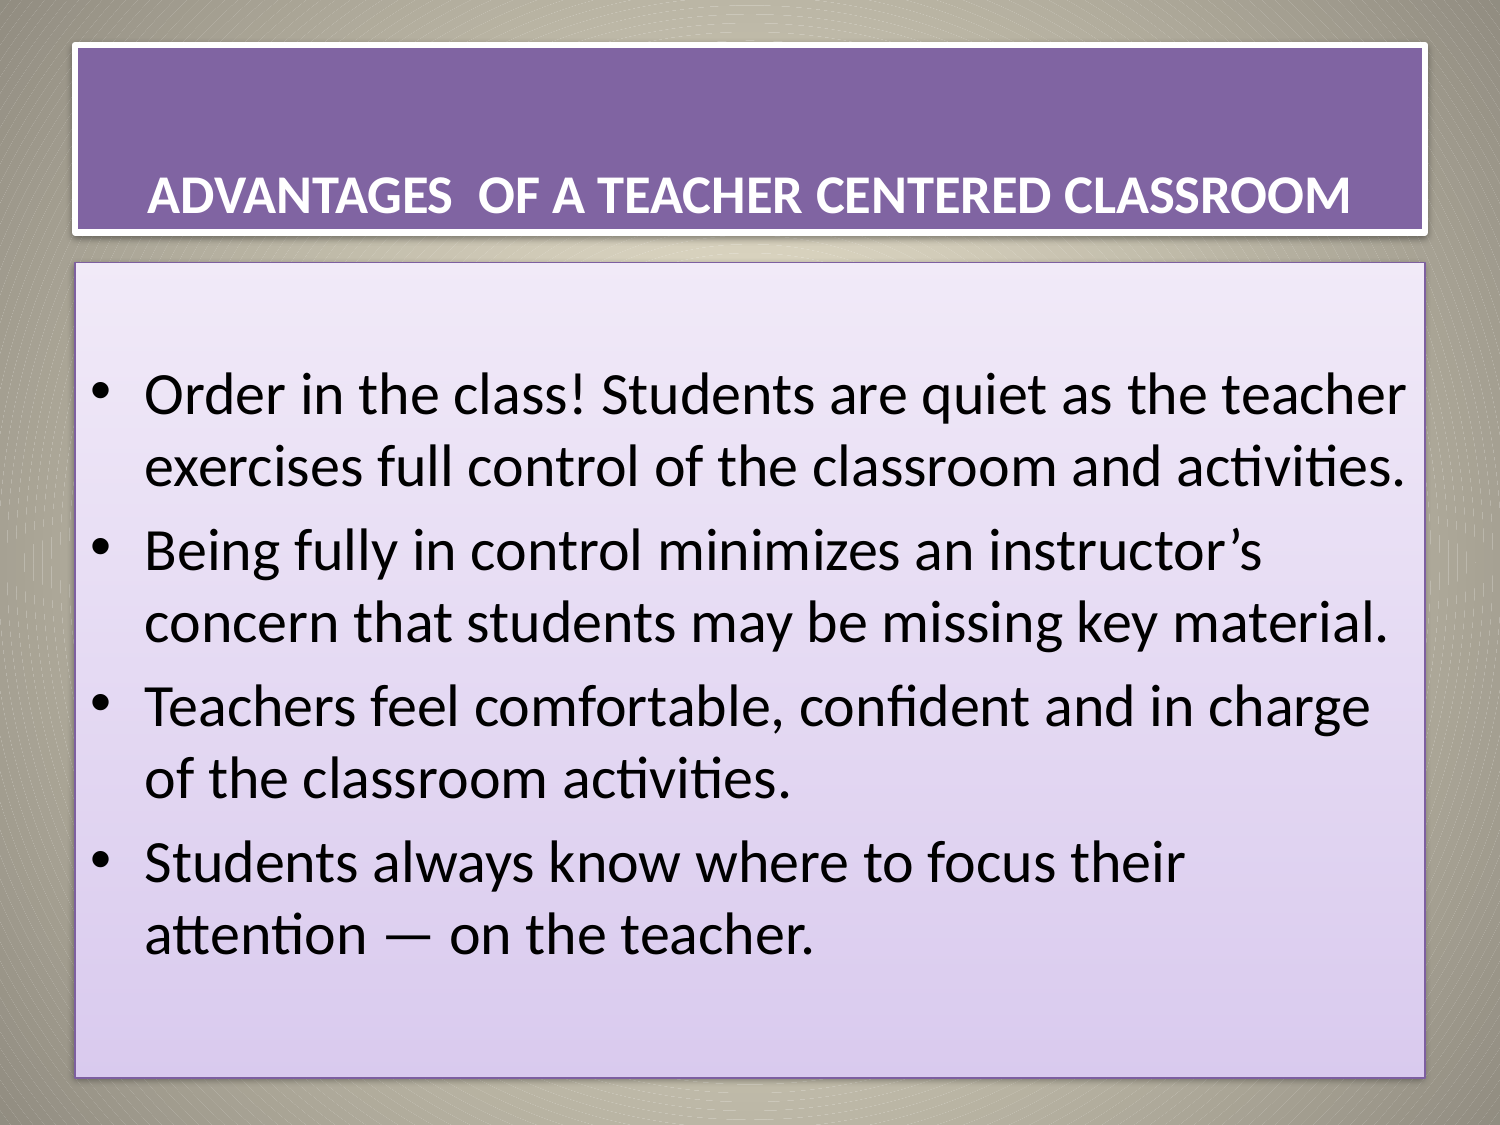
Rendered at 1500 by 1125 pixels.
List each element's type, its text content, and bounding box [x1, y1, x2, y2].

list Order in the class! Students are quiet as the teacher exercises full control of the classroom and activities. Being fully in control minimizes an instructor’s concern that students may be missing key material. Teachers feel comfortable, confident and in charge of the classroom activities. Students always know where to focus their attention — on the teacher. [74, 262, 1426, 1079]
title Advantages OF A TEACHER CENTERED CLASSROOM [72, 42, 1428, 236]
